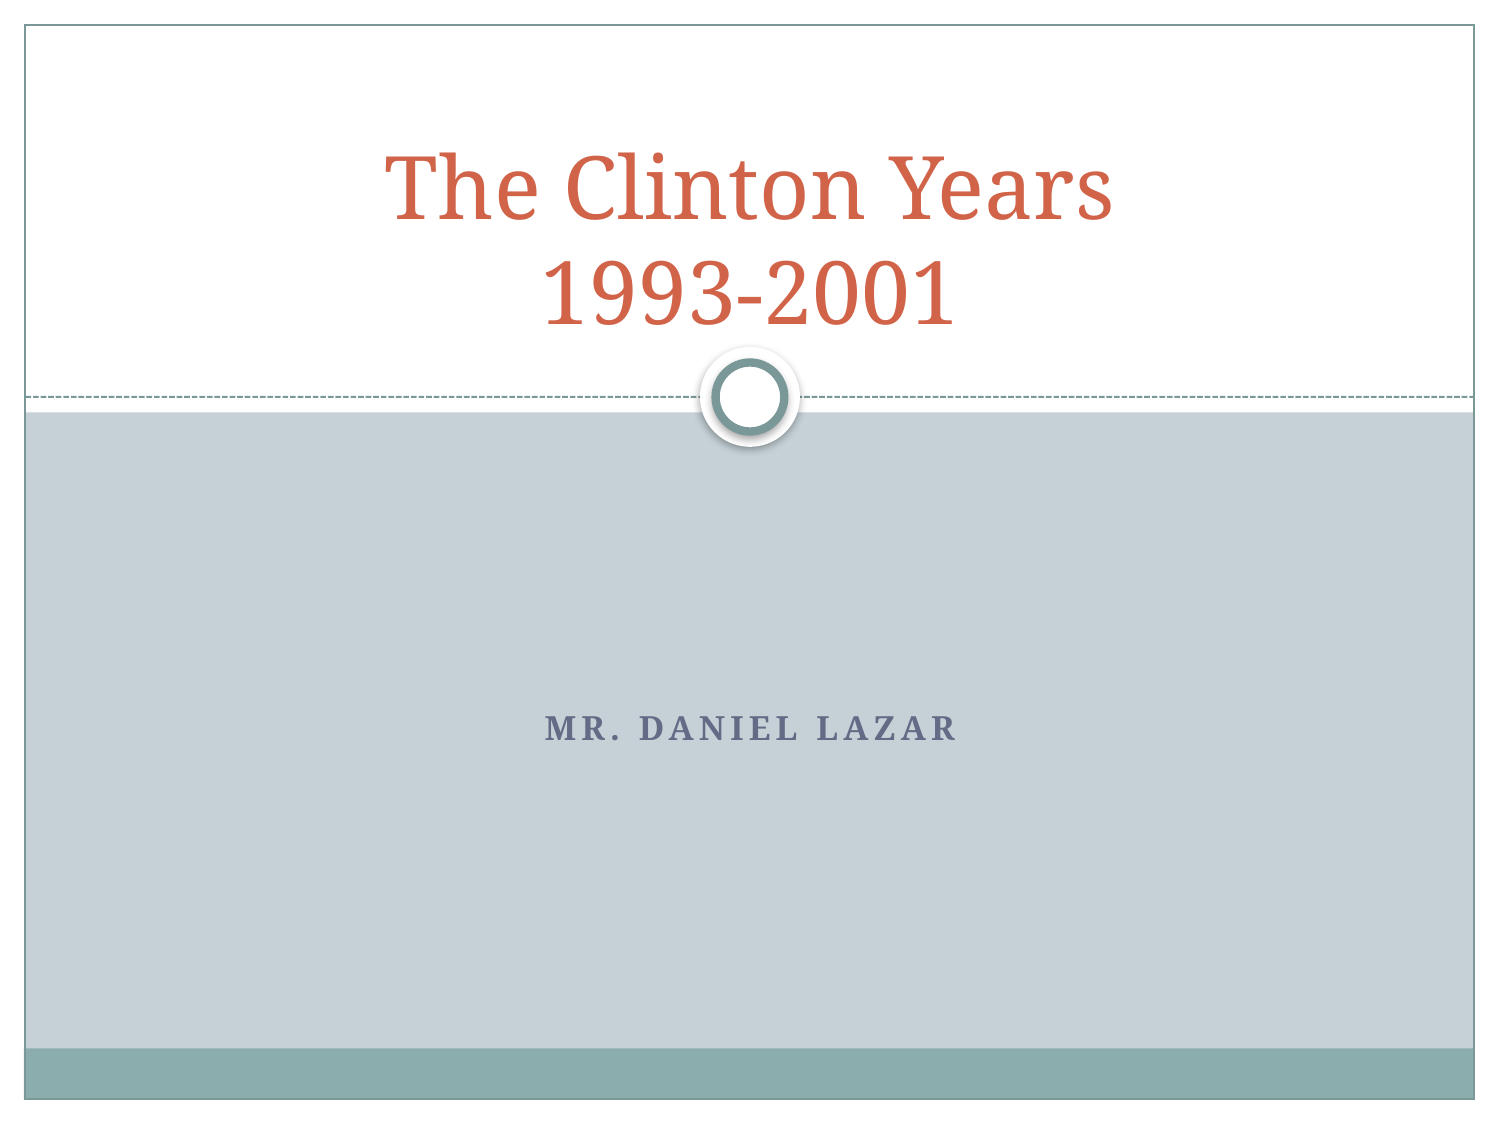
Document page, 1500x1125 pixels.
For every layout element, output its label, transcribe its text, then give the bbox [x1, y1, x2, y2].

subtitle Mr. Daniel Lazar [225, 699, 1275, 988]
title The Clinton Years 1993-2001 [112, 62, 1388, 350]
